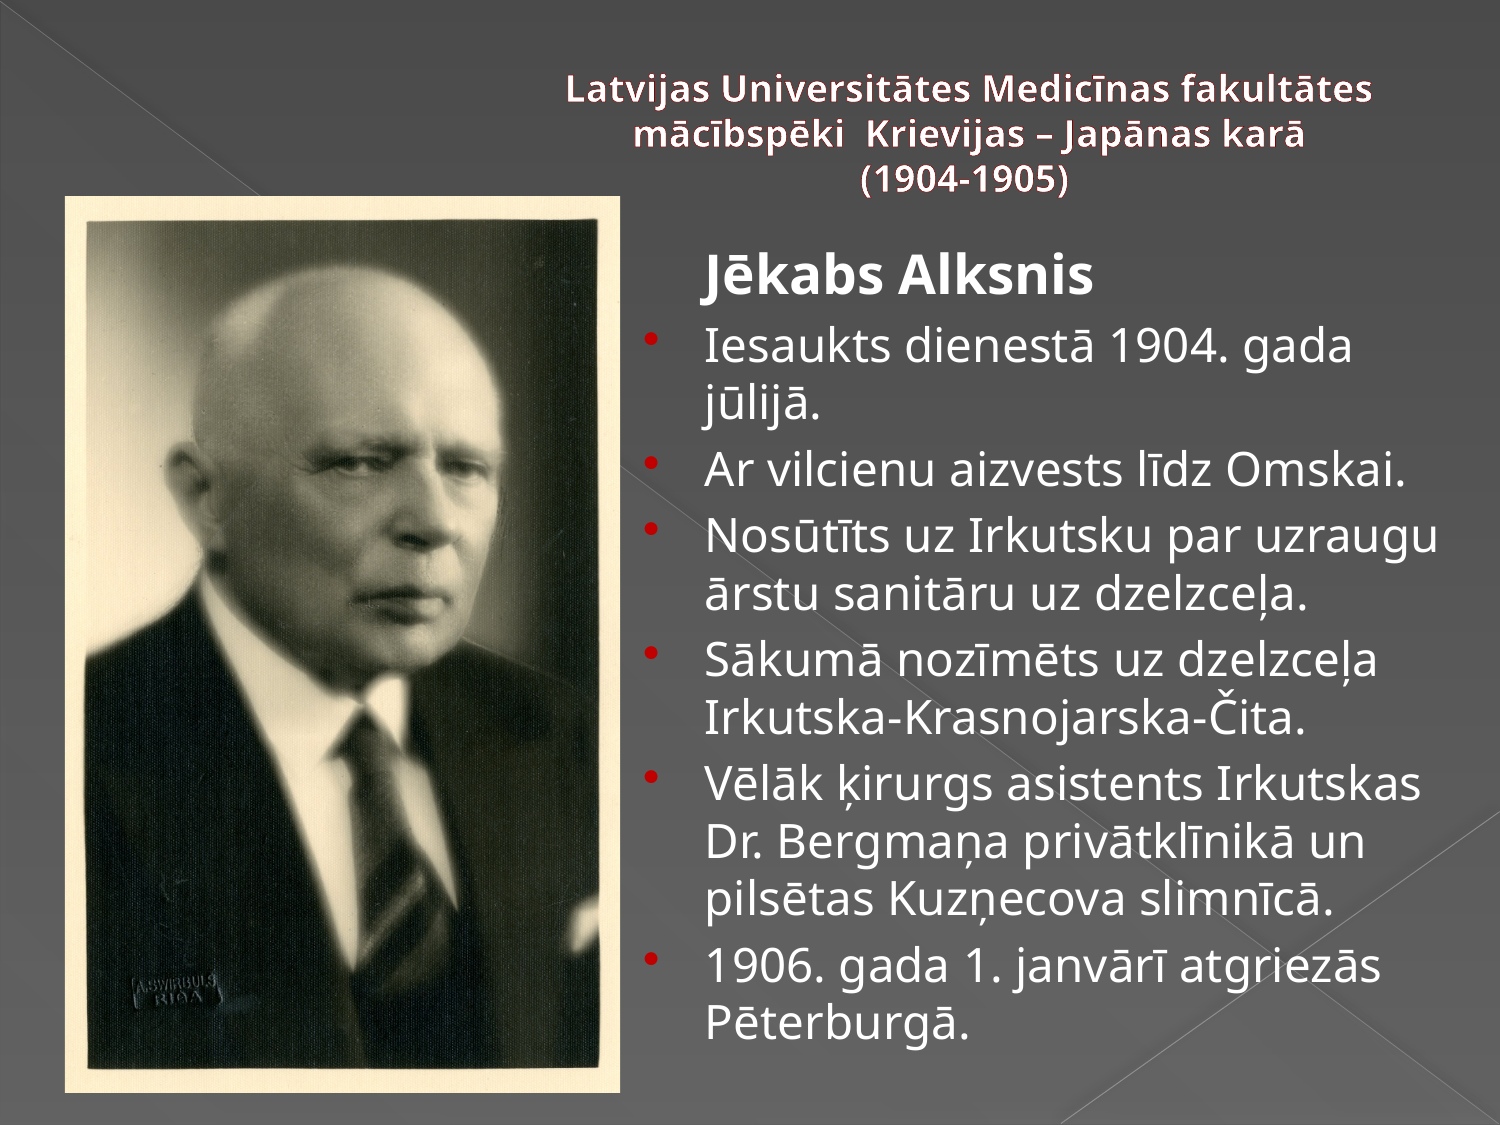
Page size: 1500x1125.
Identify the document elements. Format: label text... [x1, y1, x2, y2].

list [64, 195, 621, 1093]
title Latvijas Universitātes Medicīnas fakultātes mācībspēki Krievijas – Japānas karā (1904-1905) [513, 43, 1425, 220]
list Jēkabs Alksnis Iesaukts dienestā 1904. gada jūlijā. Ar vilcienu aizvests līdz Omskai. Nosūtīts uz Irkutsku par uzraugu ārstu sanitāru uz dzelzceļa. Sākumā nozīmēts uz dzelzceļa Irkutska-Krasnojarska-Čita. Vēlāk ķirurgs asistents Irkutskas Dr. Bergmaņa privātklīnikā un pilsētas Kuzņecova slimnīcā. 1906. gada 1. janvārī atgriezās Pēterburgā. [624, 231, 1459, 1083]
